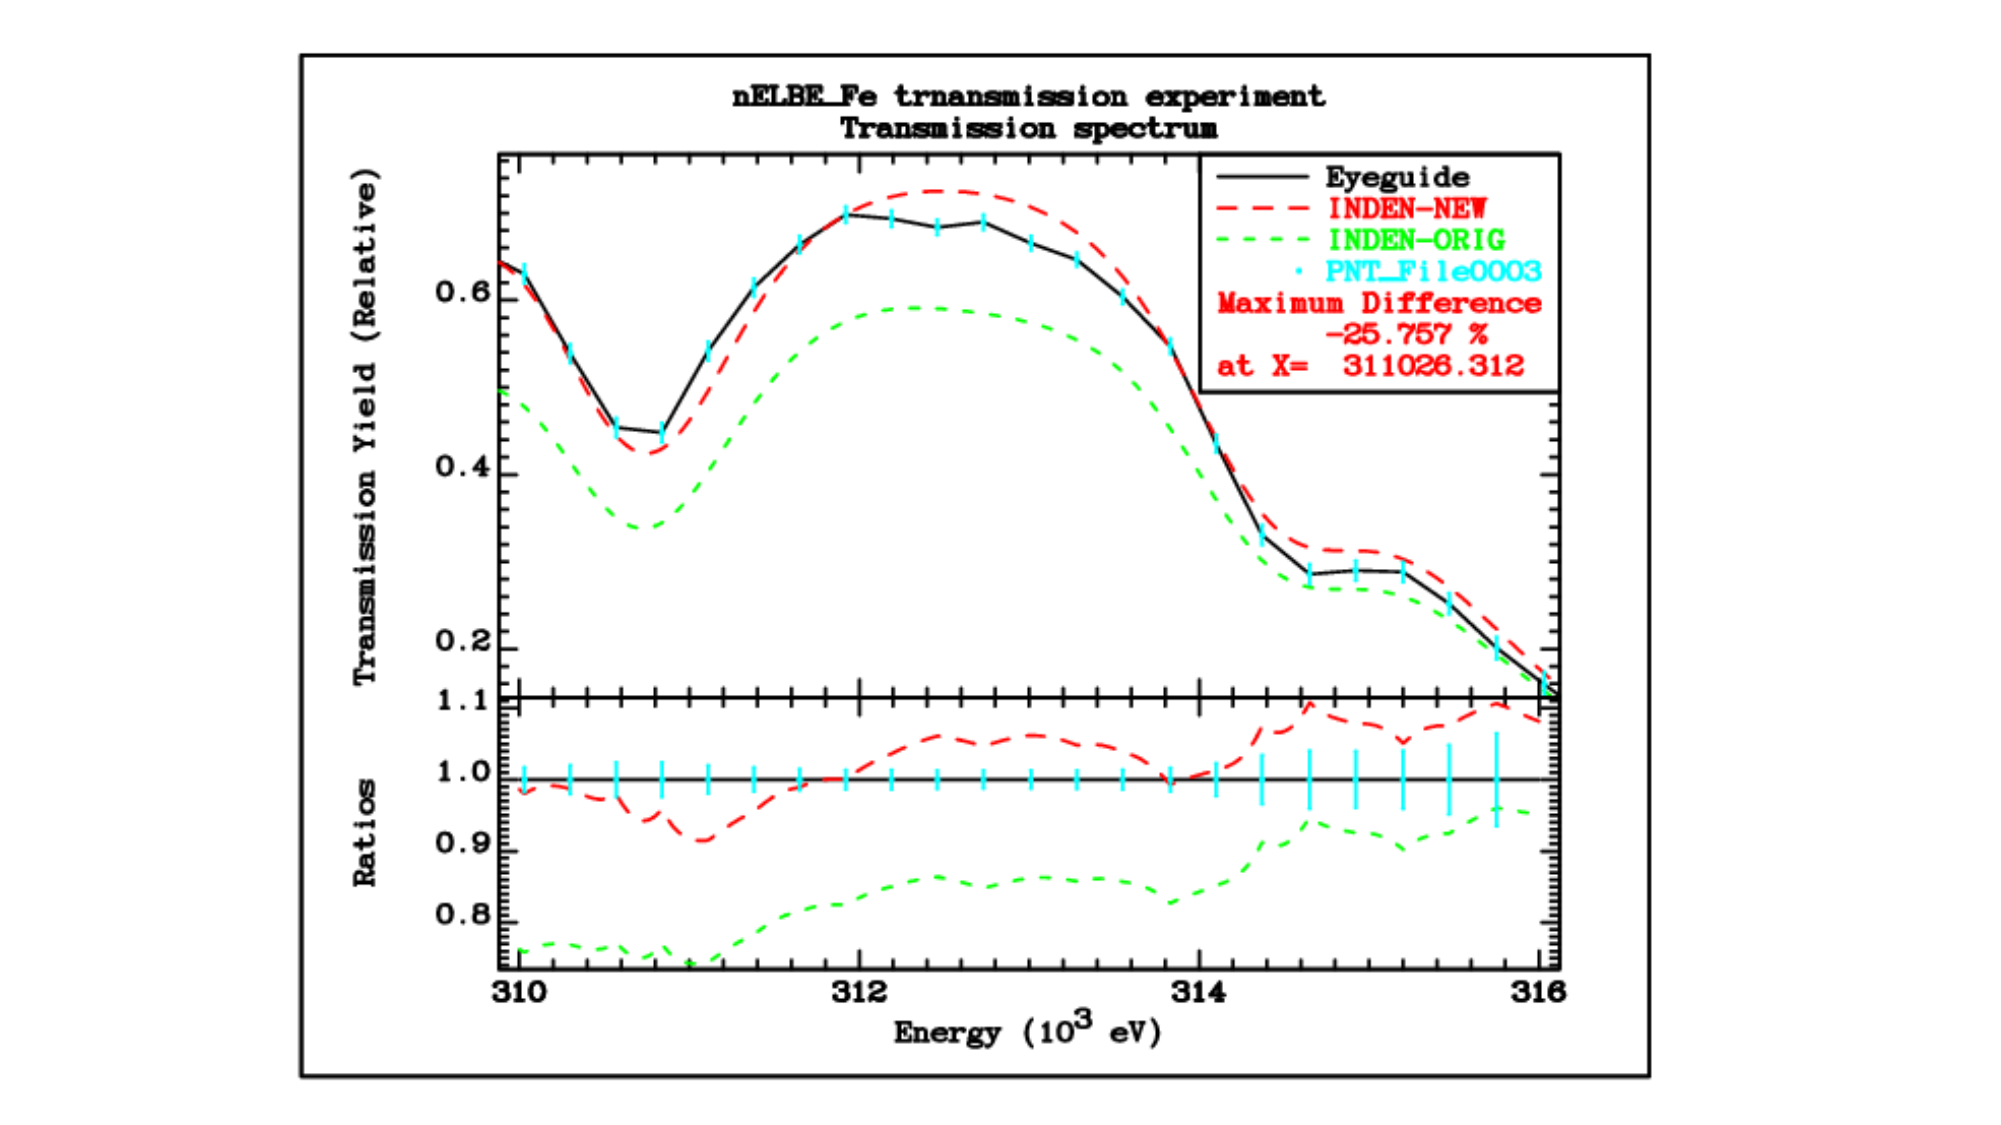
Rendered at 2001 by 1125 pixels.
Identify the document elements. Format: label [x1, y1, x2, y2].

picture [203, 0, 1797, 1125]
